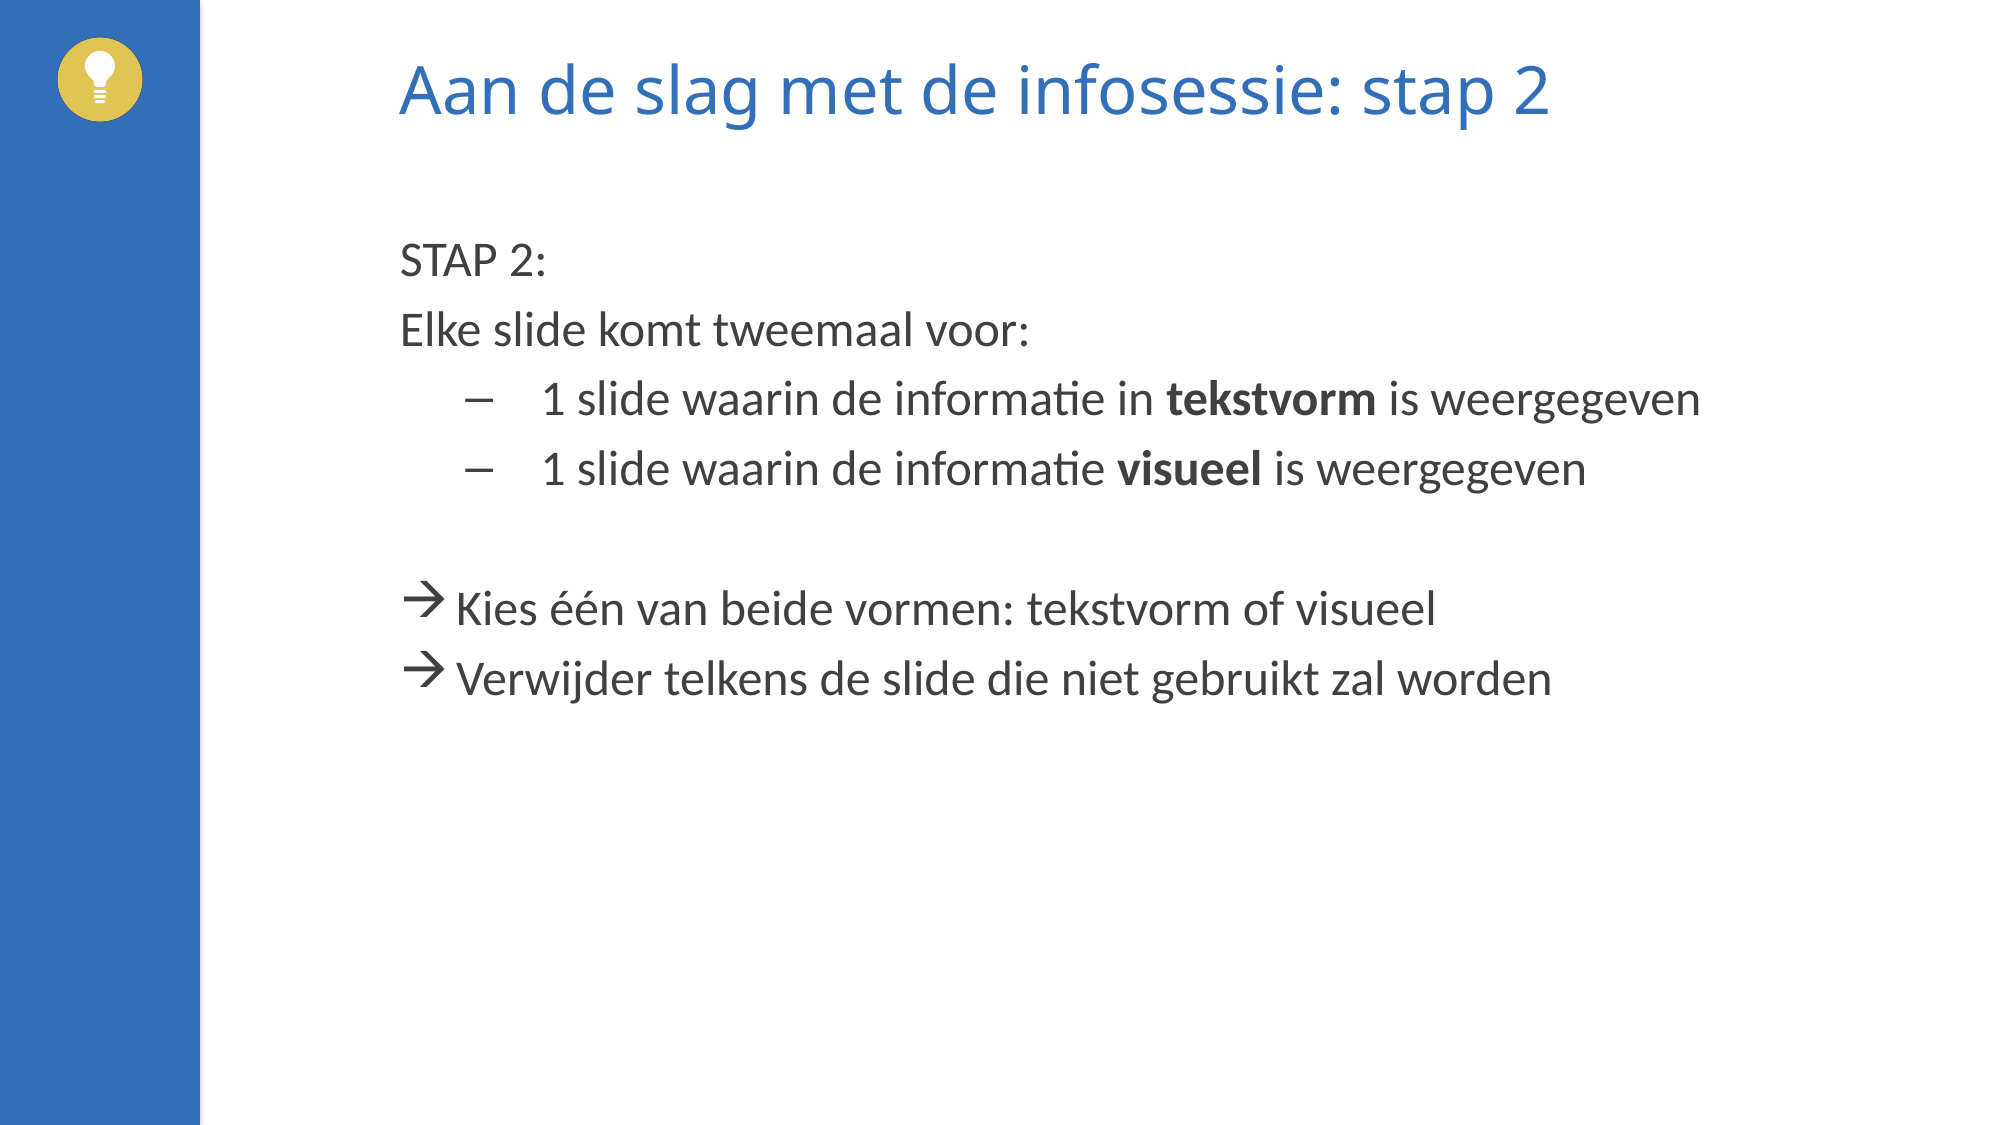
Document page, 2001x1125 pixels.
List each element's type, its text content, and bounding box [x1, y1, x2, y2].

title Aan de slag met de infosessie: stap 2 [399, 47, 1900, 225]
list STAP 2: Elke slide komt tweemaal voor: 1 slide waarin de informatie in tekstvorm is weergegeven 1 slide waarin de informatie visueel is weergegeven Kies één van beide vormen: tekstvorm of visueel Verwijder telkens de slide die niet gebruikt zal worden [399, 225, 1900, 1050]
picture [46, 26, 154, 134]
